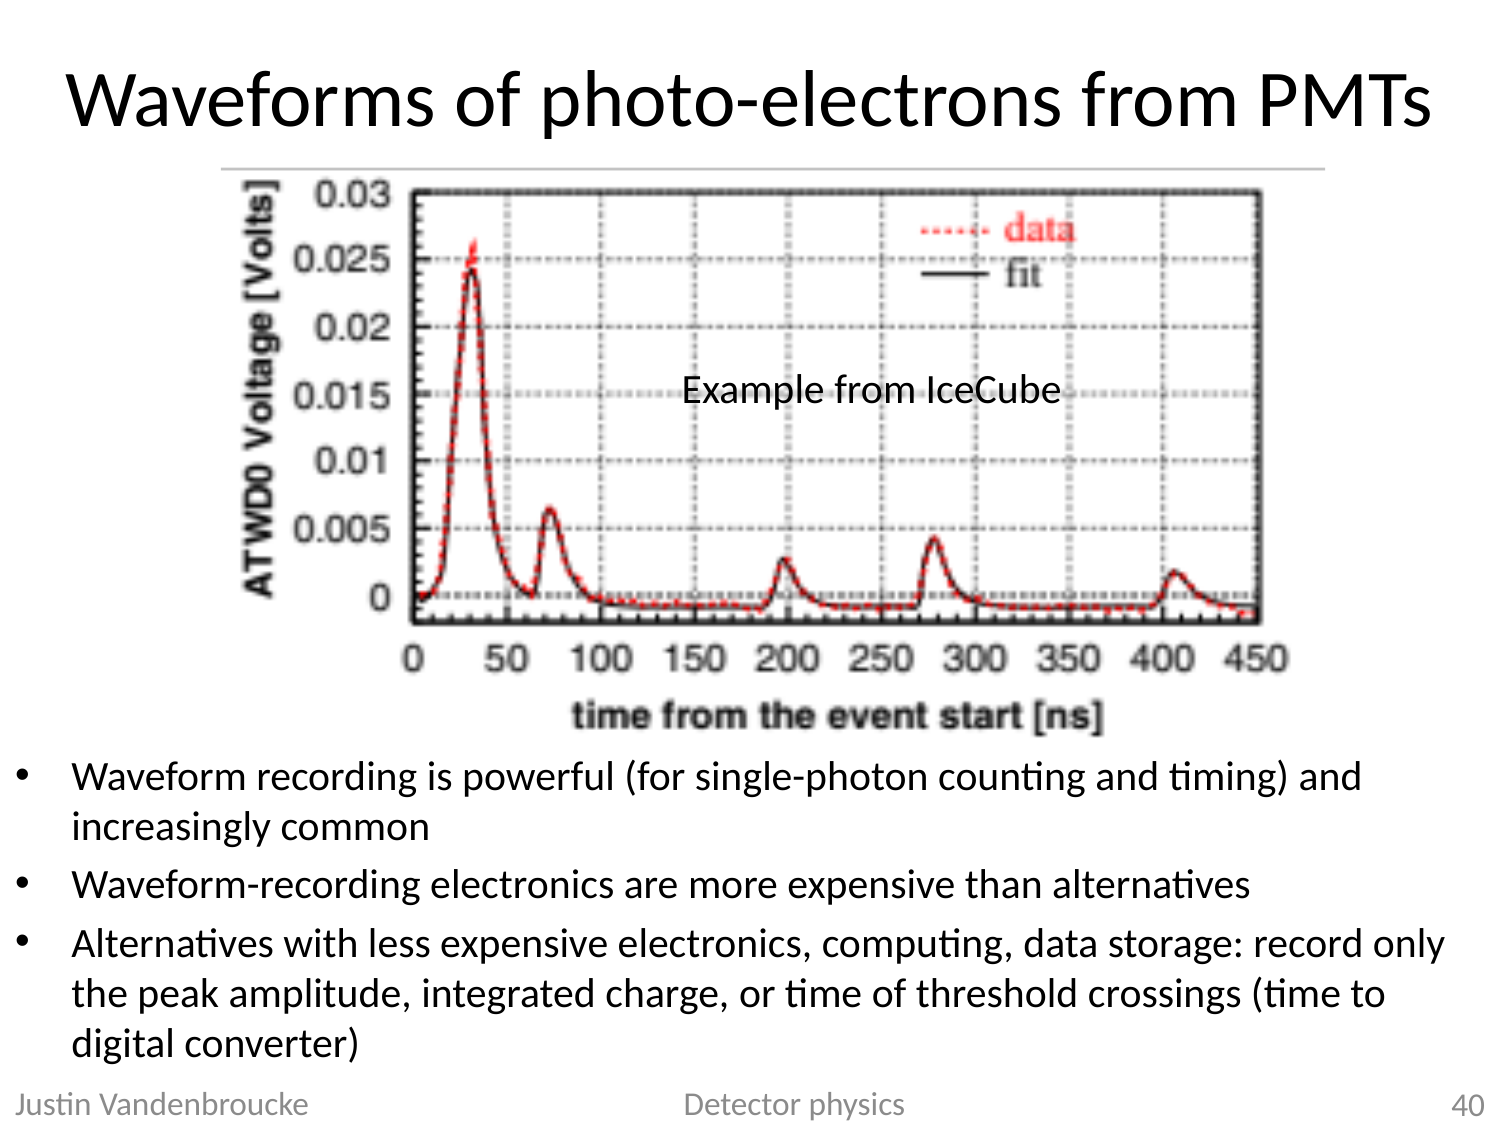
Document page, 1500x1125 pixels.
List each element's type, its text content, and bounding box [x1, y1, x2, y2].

picture [220, 139, 1326, 761]
footer Justin Vandenbroucke Detector physics [0, 1078, 1014, 1125]
slide_number 40 [1145, 1079, 1500, 1125]
title Waveforms of photo-electrons from PMTs [0, 0, 1500, 188]
list Waveform recording is powerful (for single-photon counting and timing) and increasingly common Waveform-recording electronics are more expensive than alternatives Alternatives with less expensive electronics, computing, data storage: record only the peak amplitude, integrated charge, or time of threshold crossings (time to digital converter) [0, 741, 1500, 1102]
